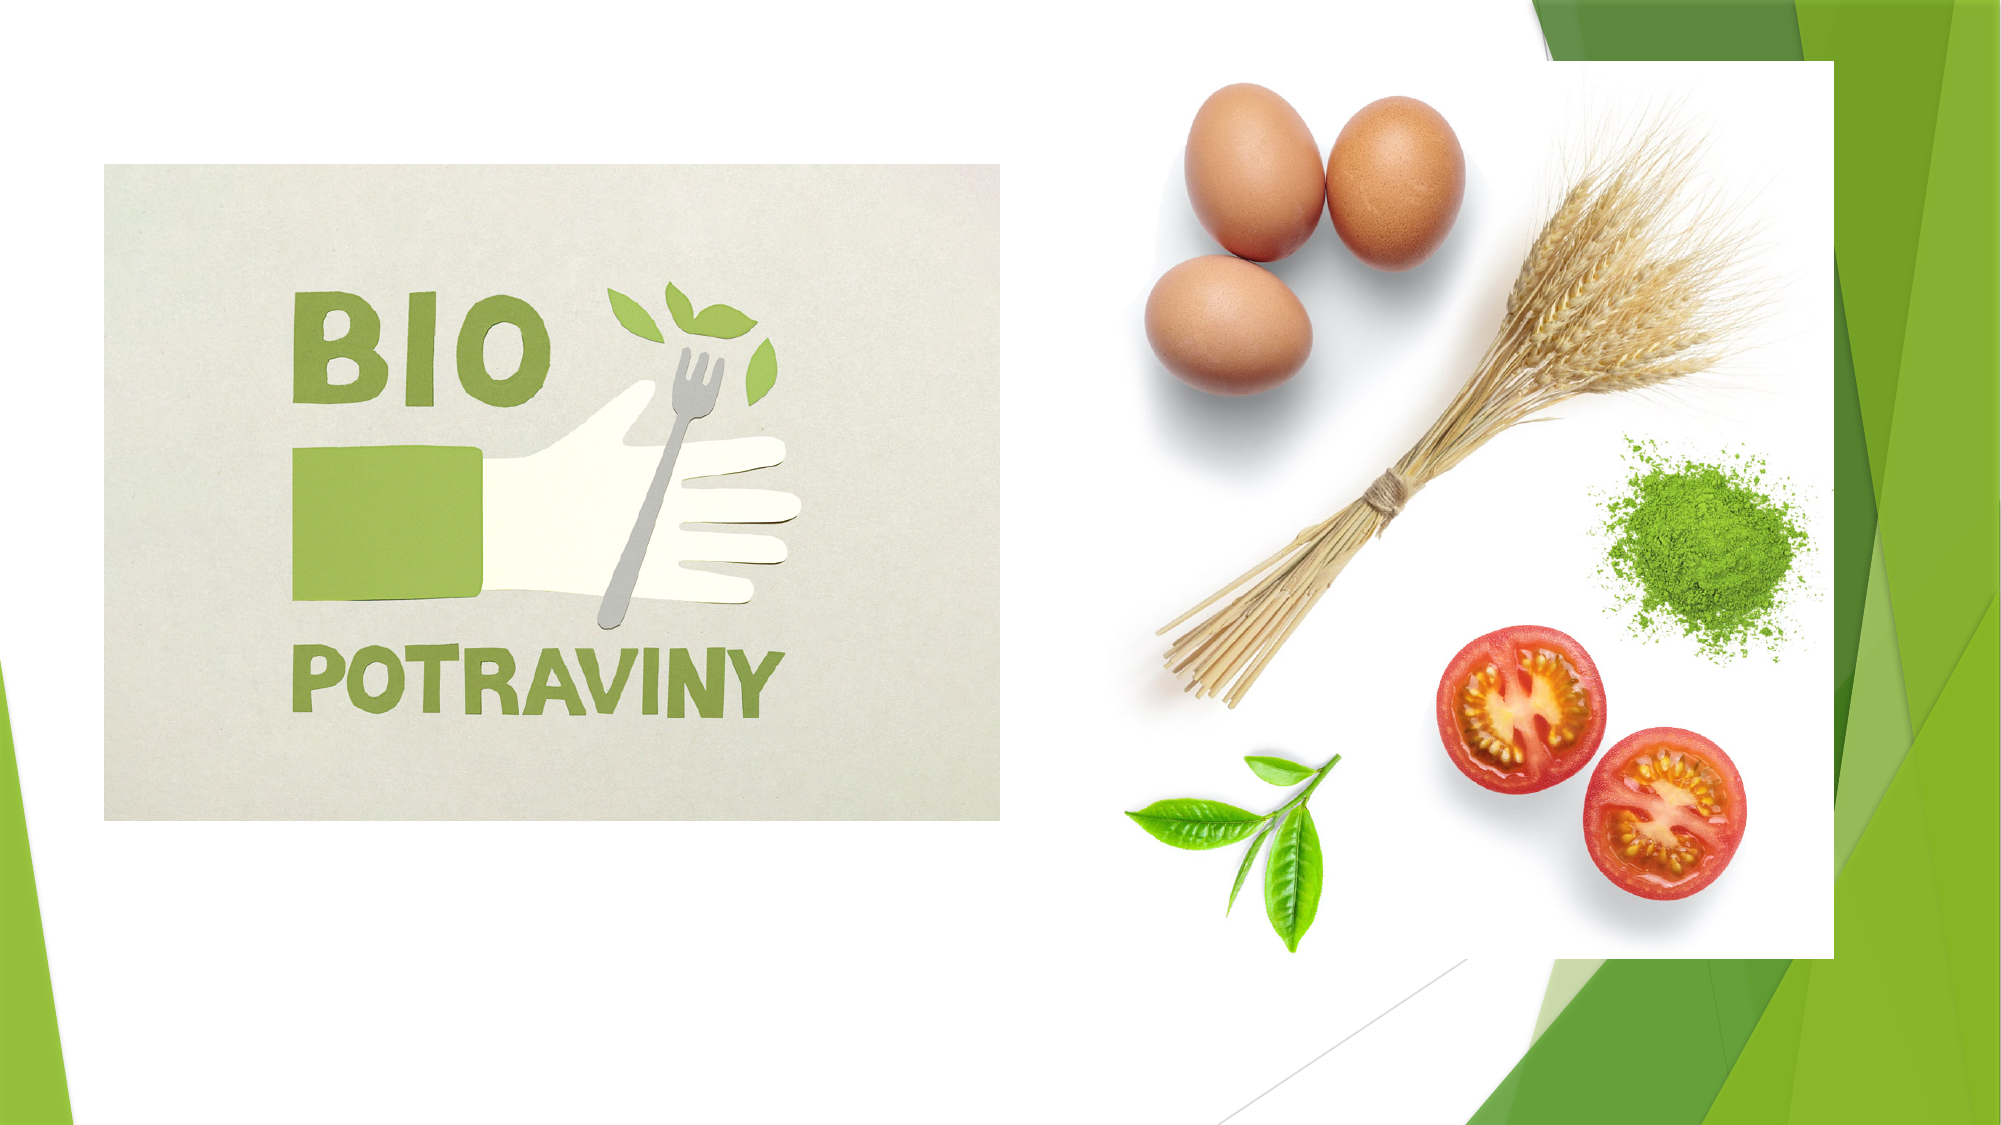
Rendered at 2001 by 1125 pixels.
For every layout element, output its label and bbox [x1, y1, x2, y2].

picture [1107, 61, 1834, 959]
picture [104, 163, 1001, 821]
